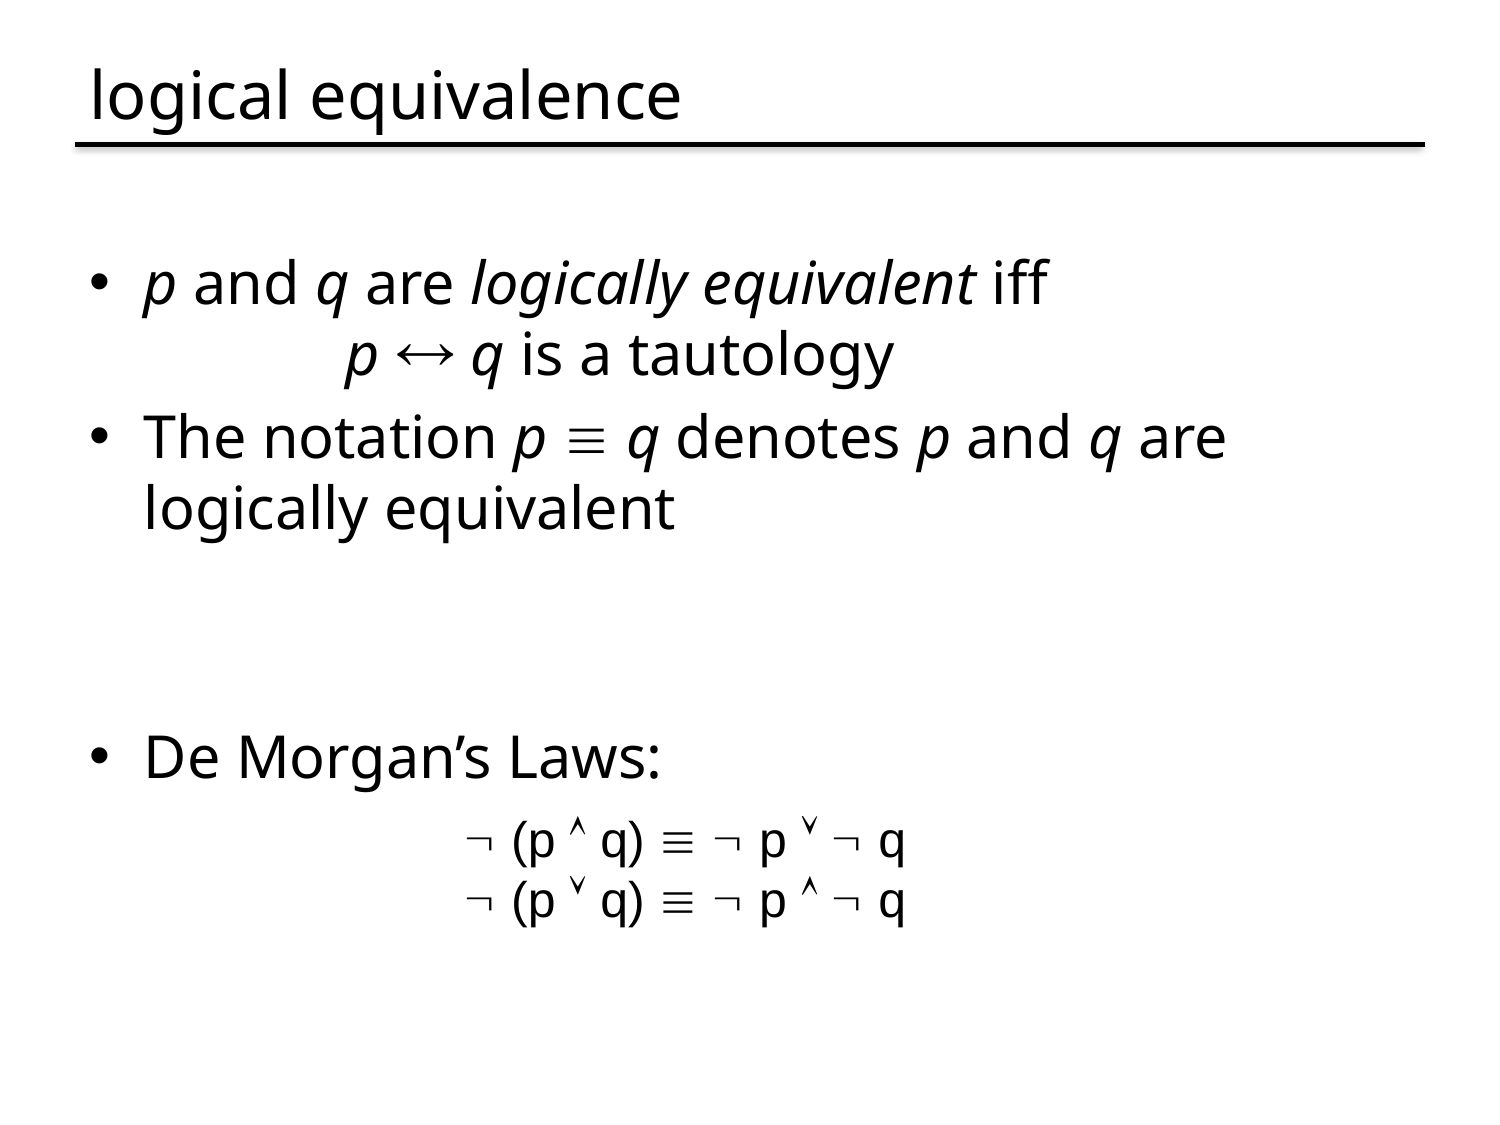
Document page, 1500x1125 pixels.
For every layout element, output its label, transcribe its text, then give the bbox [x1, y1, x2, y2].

list p and q are logically equivalent iff p  q is a tautology The notation p  q denotes p and q are logically equivalent De Morgan’s Laws: [75, 237, 1425, 800]
text_box  (p  q)   p   q  (p  q)   p   q [375, 799, 1000, 995]
title logical equivalence [75, 45, 1425, 145]
